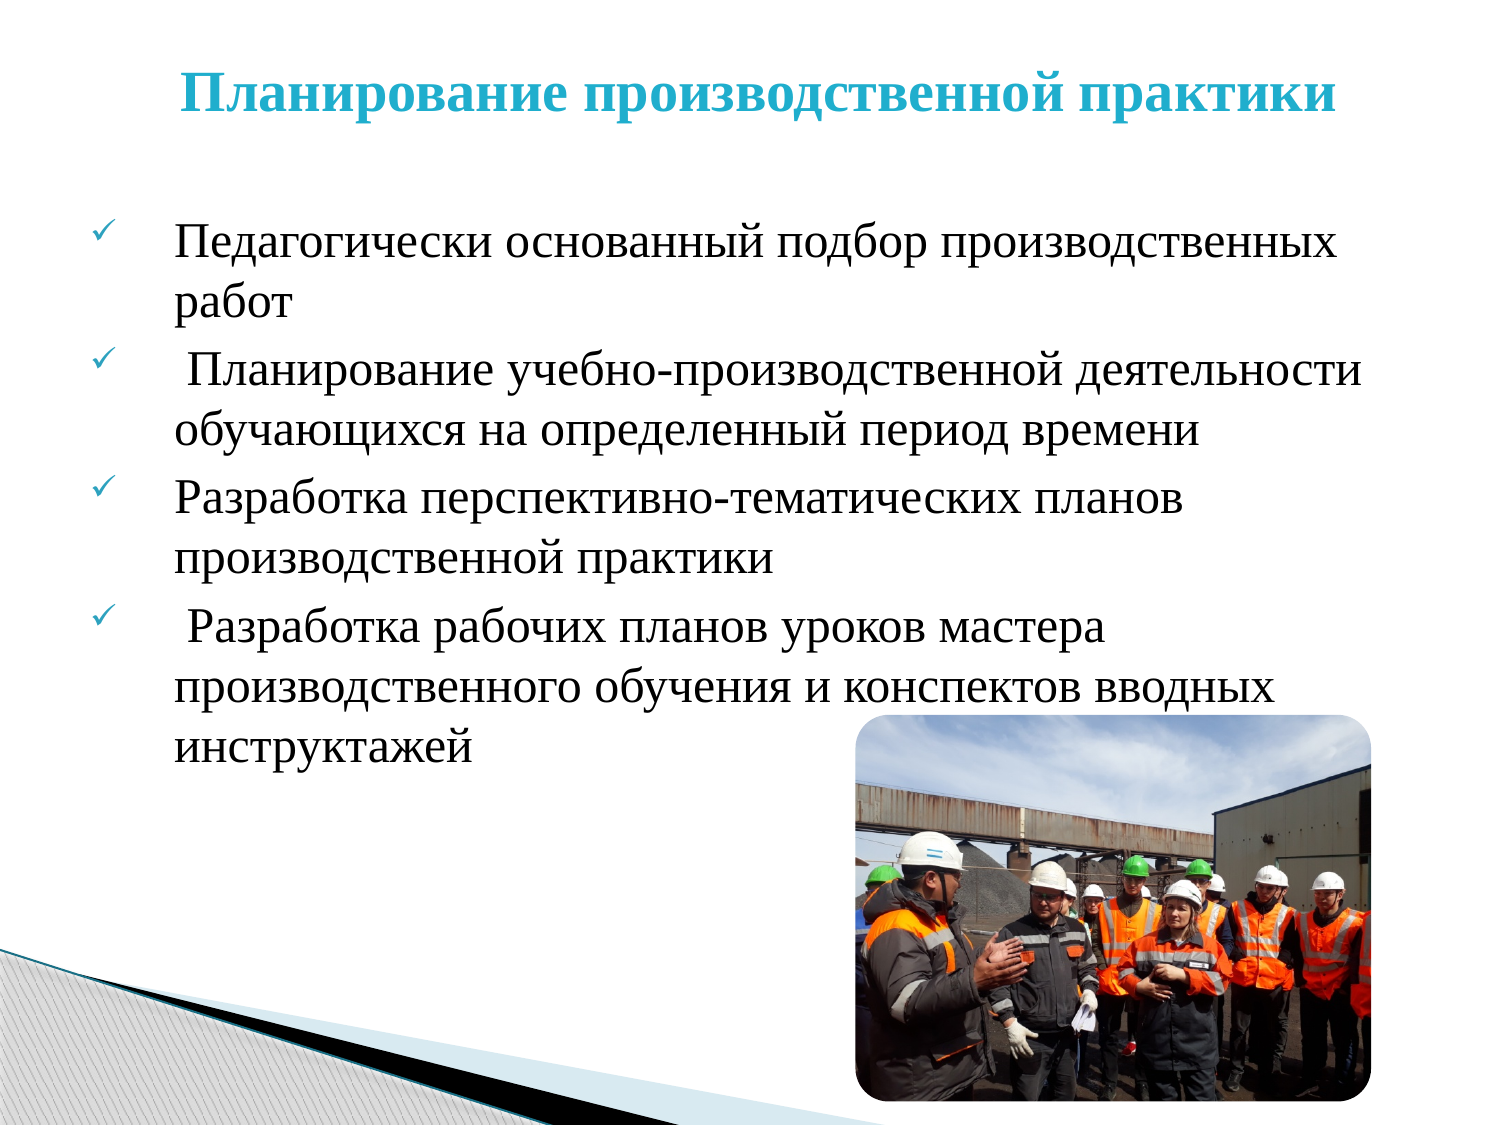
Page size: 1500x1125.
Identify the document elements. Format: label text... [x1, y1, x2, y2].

list Планирование производственной практики Педагогически основанный подбор производственных работ Планирование учебно-производственной деятельности обучающихся на определенный период времени Разработка перспективно-тематических планов производственной практики Разработка рабочих планов уроков мастера производственного обучения и конспектов вводных инструктажей [75, 45, 1425, 1006]
picture [855, 714, 1372, 1102]
